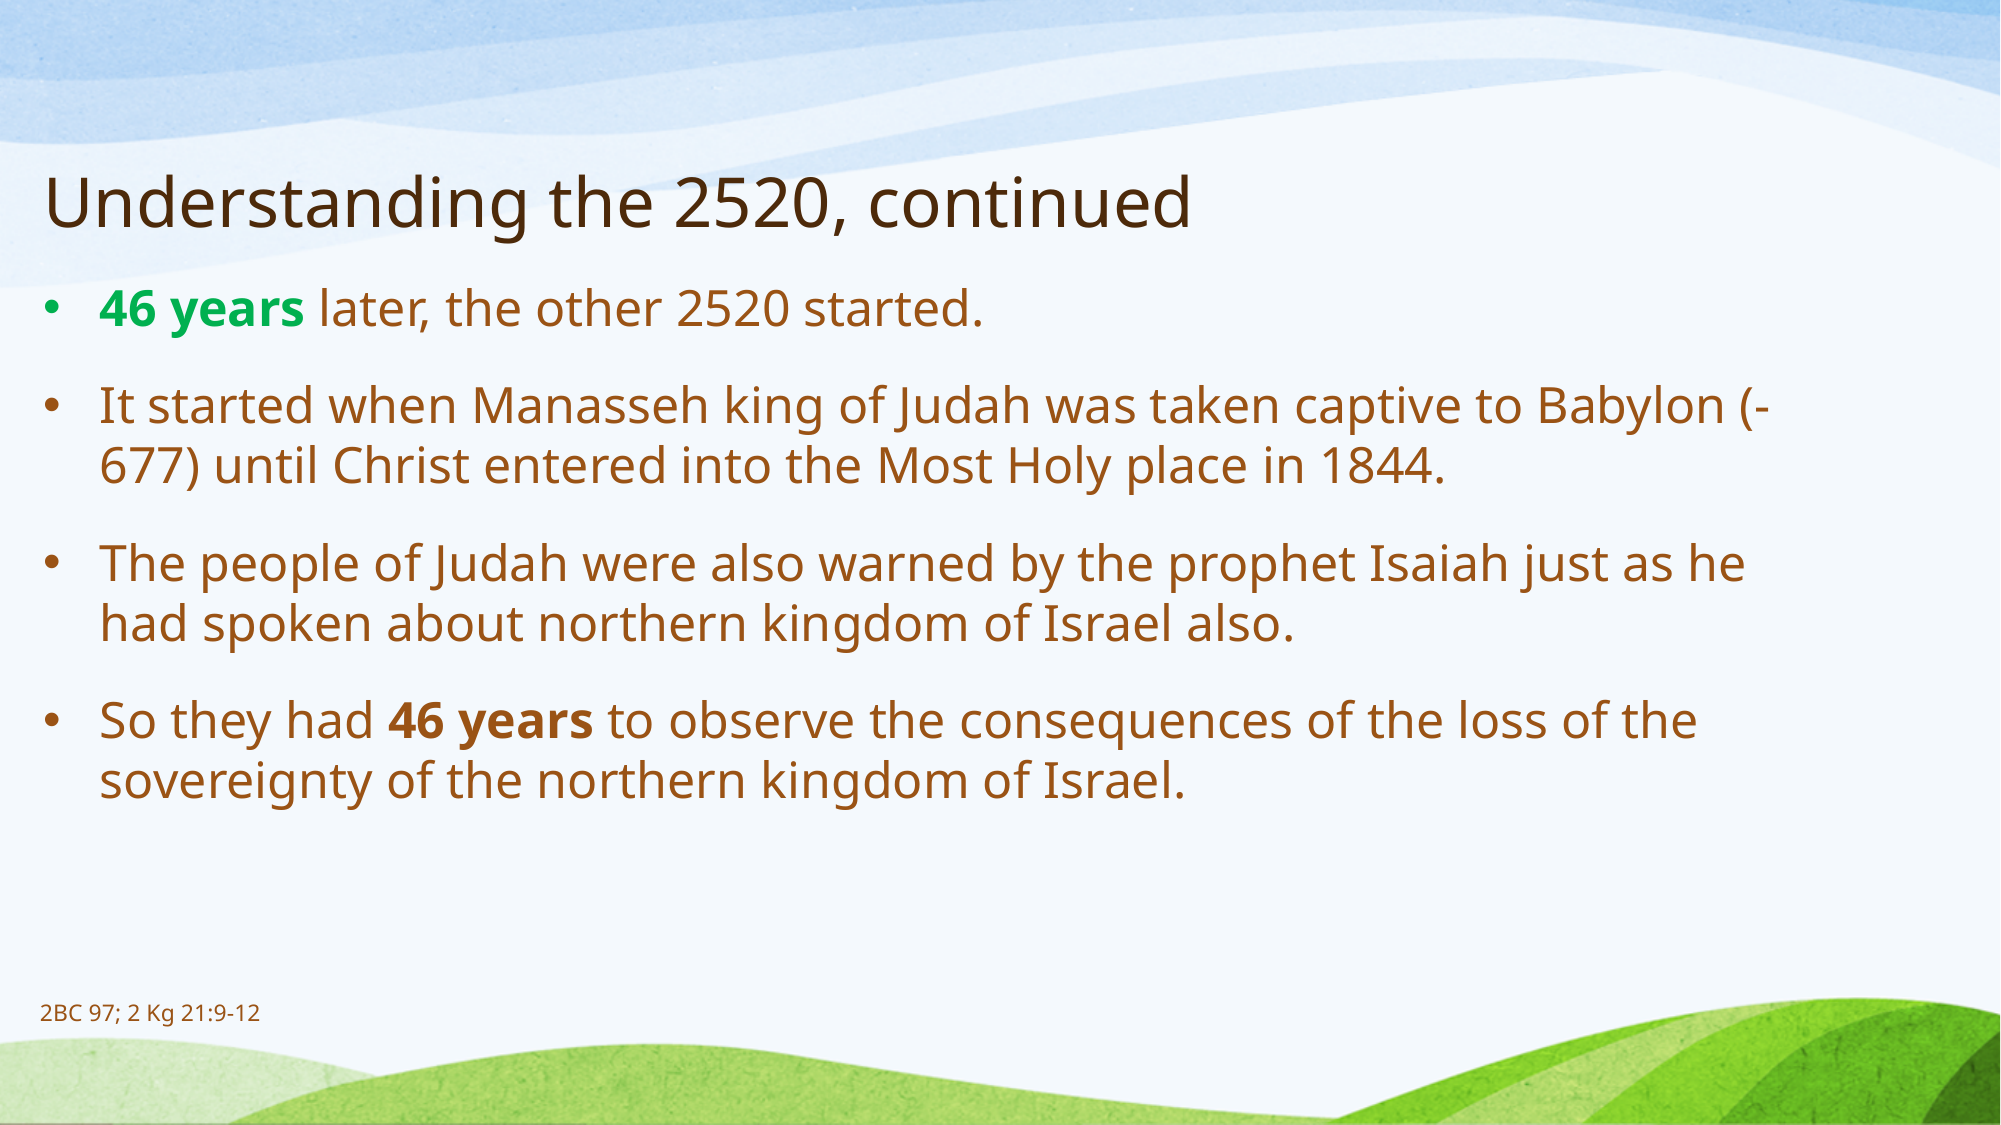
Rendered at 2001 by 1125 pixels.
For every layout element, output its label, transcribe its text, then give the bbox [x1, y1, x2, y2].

list 46 years later, the other 2520 started. It started when Manasseh king of Judah was taken captive to Babylon (-677) until Christ entered into the Most Holy place in 1844. The people of Judah were also warned by the prophet Isaiah just as he had spoken about northern kingdom of Israel also. So they had 46 years to observe the consequences of the loss of the sovereignty of the northern kingdom of Israel. [35, 268, 1826, 982]
text_box 2BC 97; 2 Kg 21:9-12 [32, 990, 993, 1034]
title Understanding the 2520, continued [35, 123, 1458, 251]
picture [0, 0, 2001, 1125]
